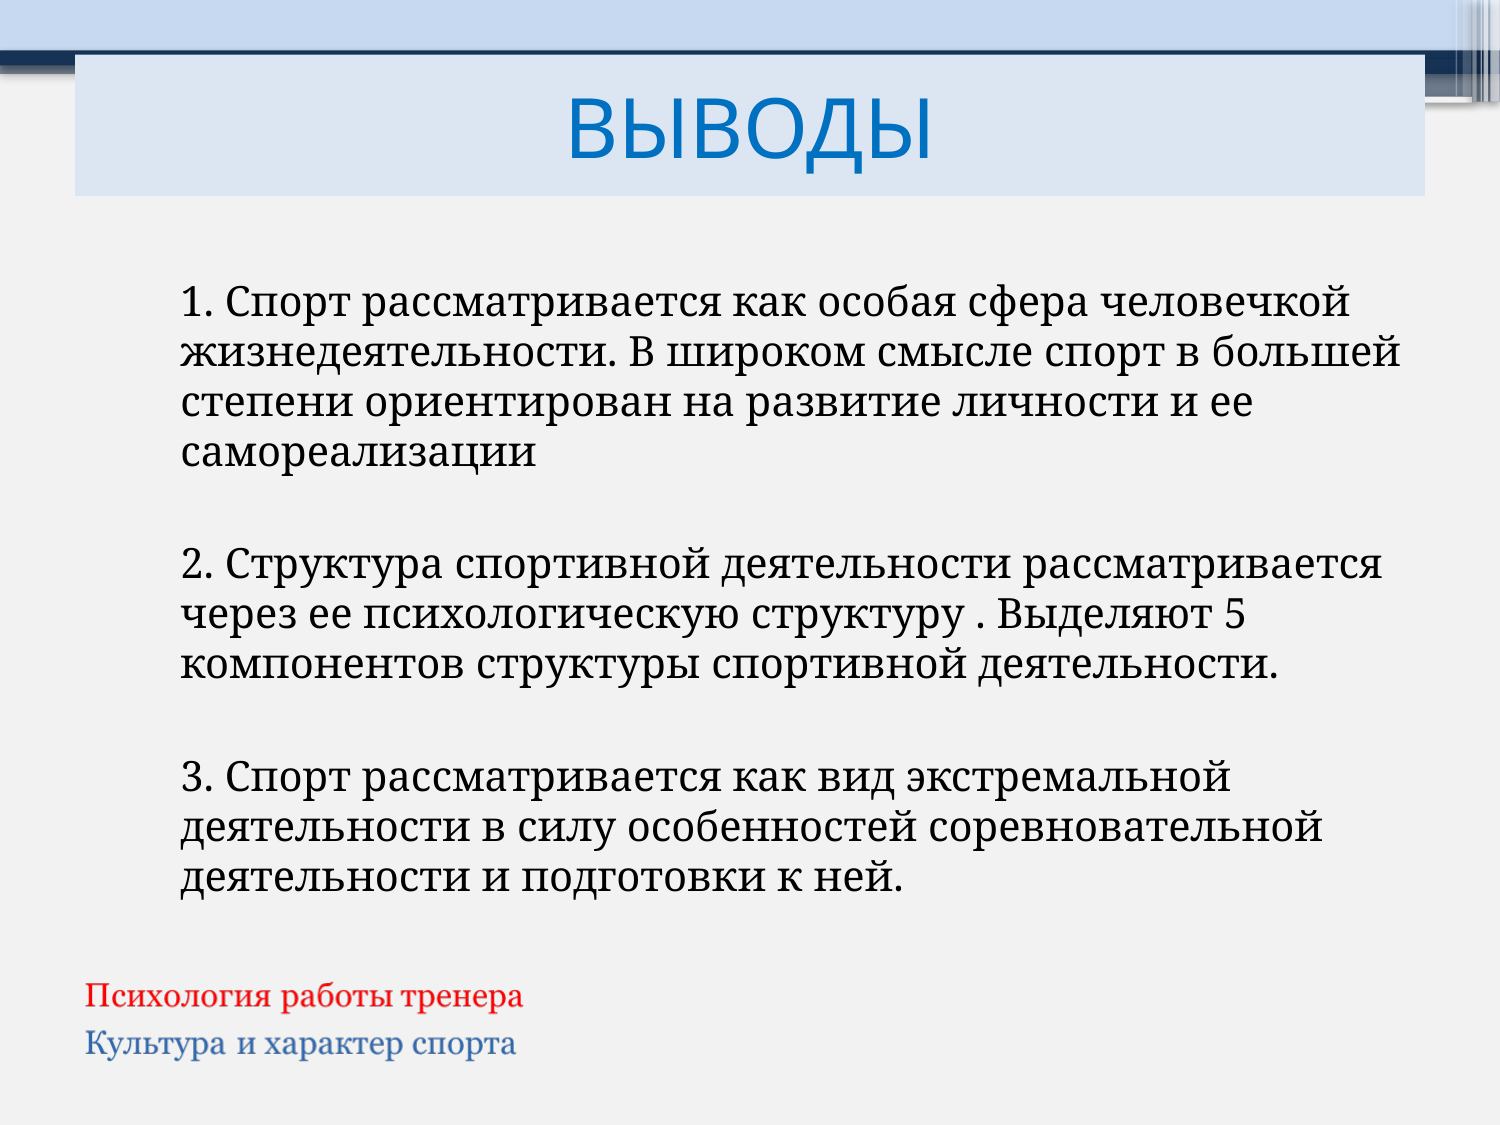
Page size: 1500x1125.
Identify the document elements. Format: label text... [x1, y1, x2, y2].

title ВЫВОДЫ [75, 54, 1425, 197]
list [64, 963, 545, 1082]
list 1. Спорт рассматривается как особая сфера человечкой жизнедеятельности. В широком смысле спорт в большей степени ориентирован на развитие личности и ее самореализации 2. Структура спортивной деятельности рассматривается через ее психологическую структуру . Выделяют 5 компонентов структуры спортивной деятельности. 3. Спорт рассматривается как вид экстремальной деятельности в силу особенностей соревновательной деятельности и подготовки к ней. [147, 267, 1425, 965]
